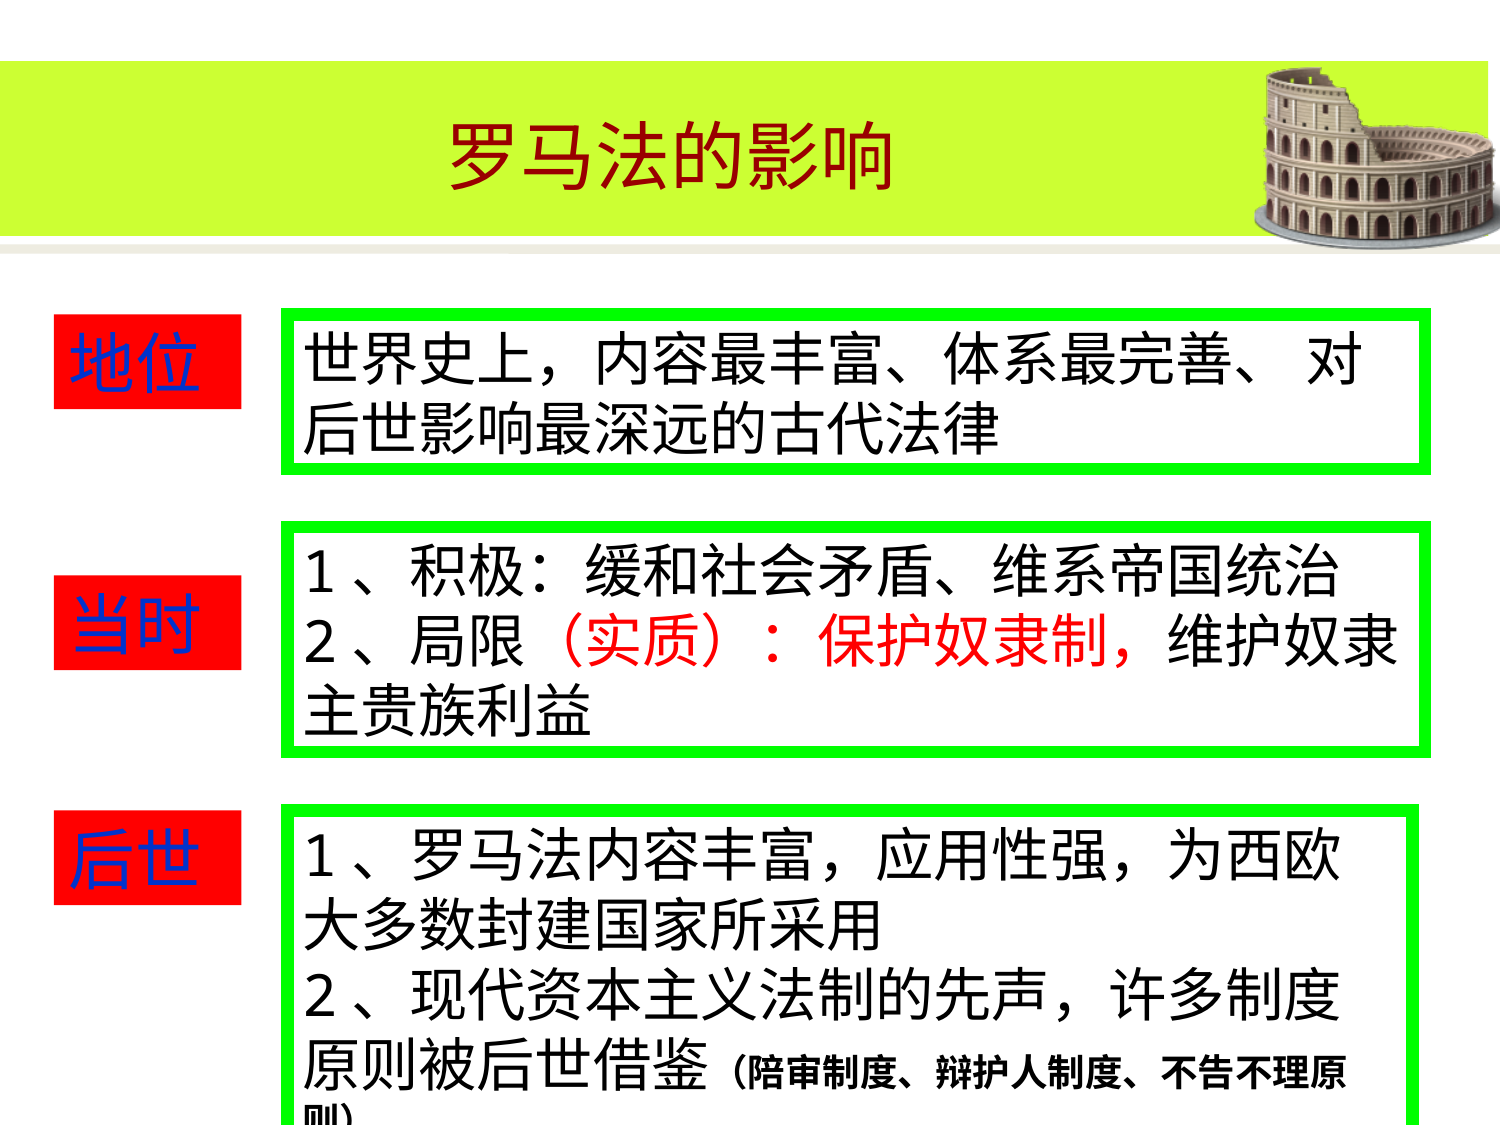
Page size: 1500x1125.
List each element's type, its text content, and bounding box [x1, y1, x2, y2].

text_box 世界史上，内容最丰富、体系最完善、 对后世影响最深远的古代法律 [287, 314, 1425, 470]
text_box 罗马法的影响 [430, 102, 987, 207]
text_box 1、积极：缓和社会矛盾、维系帝国统治 2、局限（实质）：保护奴隶制，维护奴隶主贵族利益 [287, 527, 1425, 752]
text_box 后世 [53, 810, 242, 906]
text_box [0, 61, 1232, 236]
text_box 1、罗马法内容丰富，应用性强，为西欧大多数封建国家所采用 2、现代资本主义法制的先声，许多制度原则被后世借鉴（陪审制度、辩护人制度、不告不理原则） [287, 810, 1413, 1125]
picture [1237, 42, 1500, 267]
text_box 当时 [53, 575, 242, 671]
text_box 地位 [53, 314, 242, 410]
